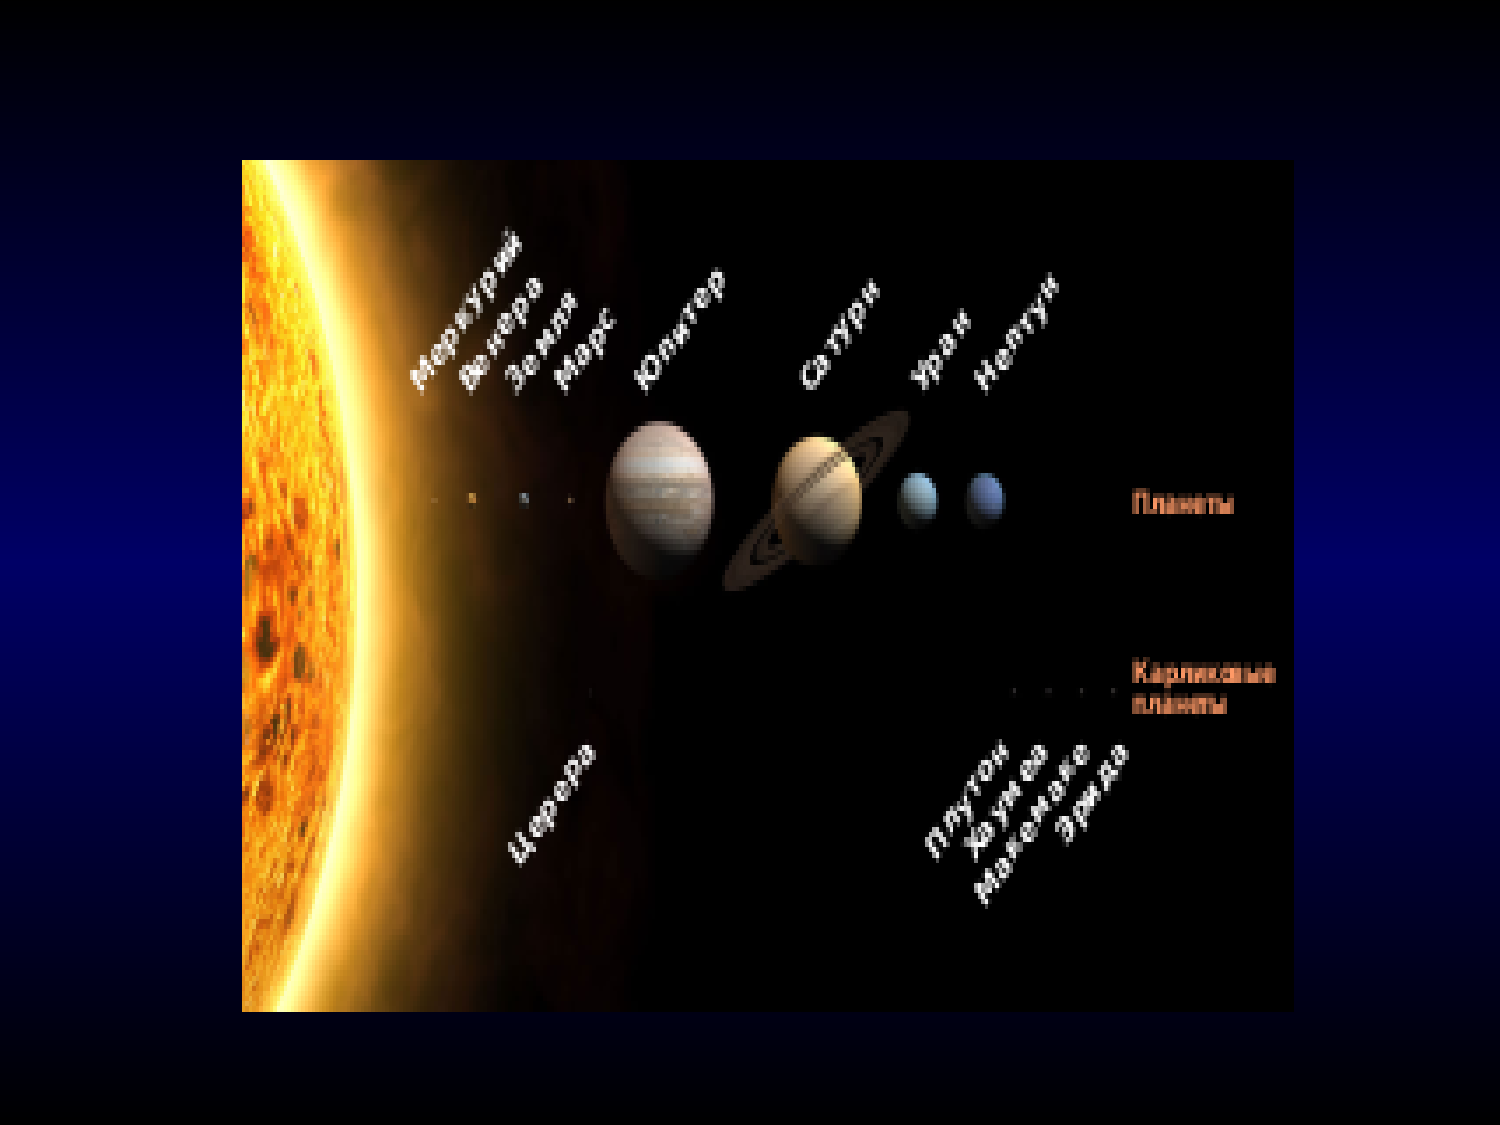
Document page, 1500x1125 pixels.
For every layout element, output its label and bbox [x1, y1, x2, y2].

picture [241, 160, 1294, 1012]
